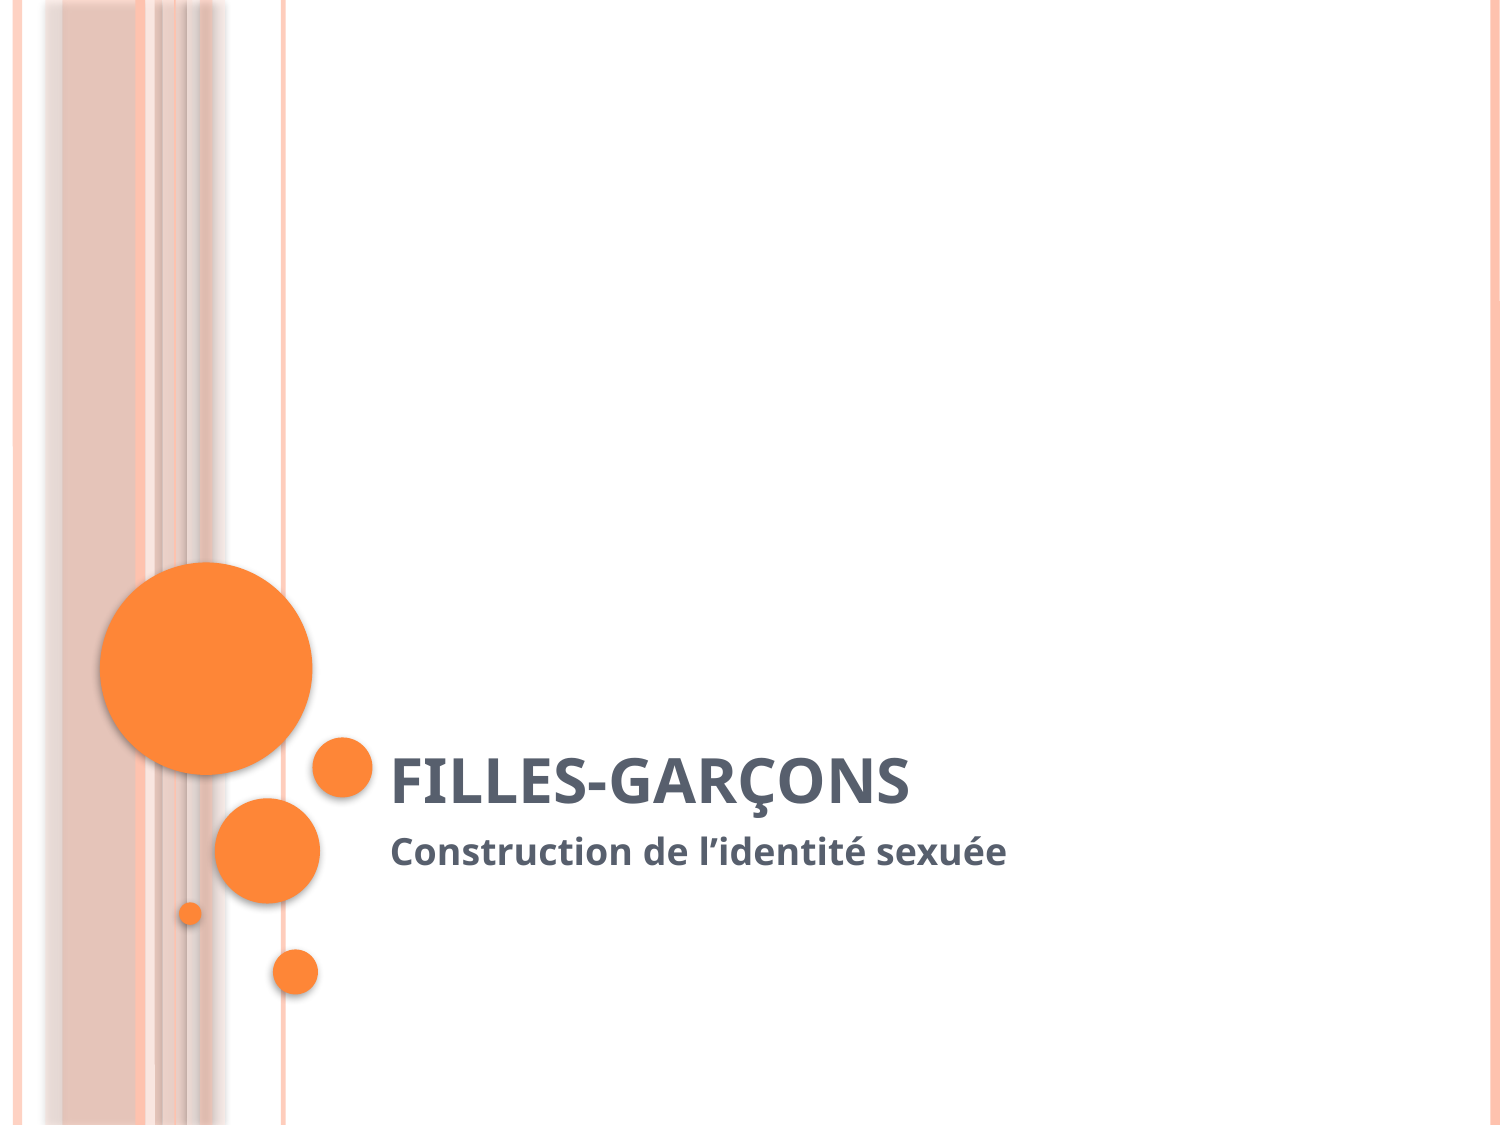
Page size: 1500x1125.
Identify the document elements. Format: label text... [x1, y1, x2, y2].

title Filles-garçons [375, 512, 1388, 820]
subtitle Construction de l’identité sexuée [375, 820, 1388, 1046]
